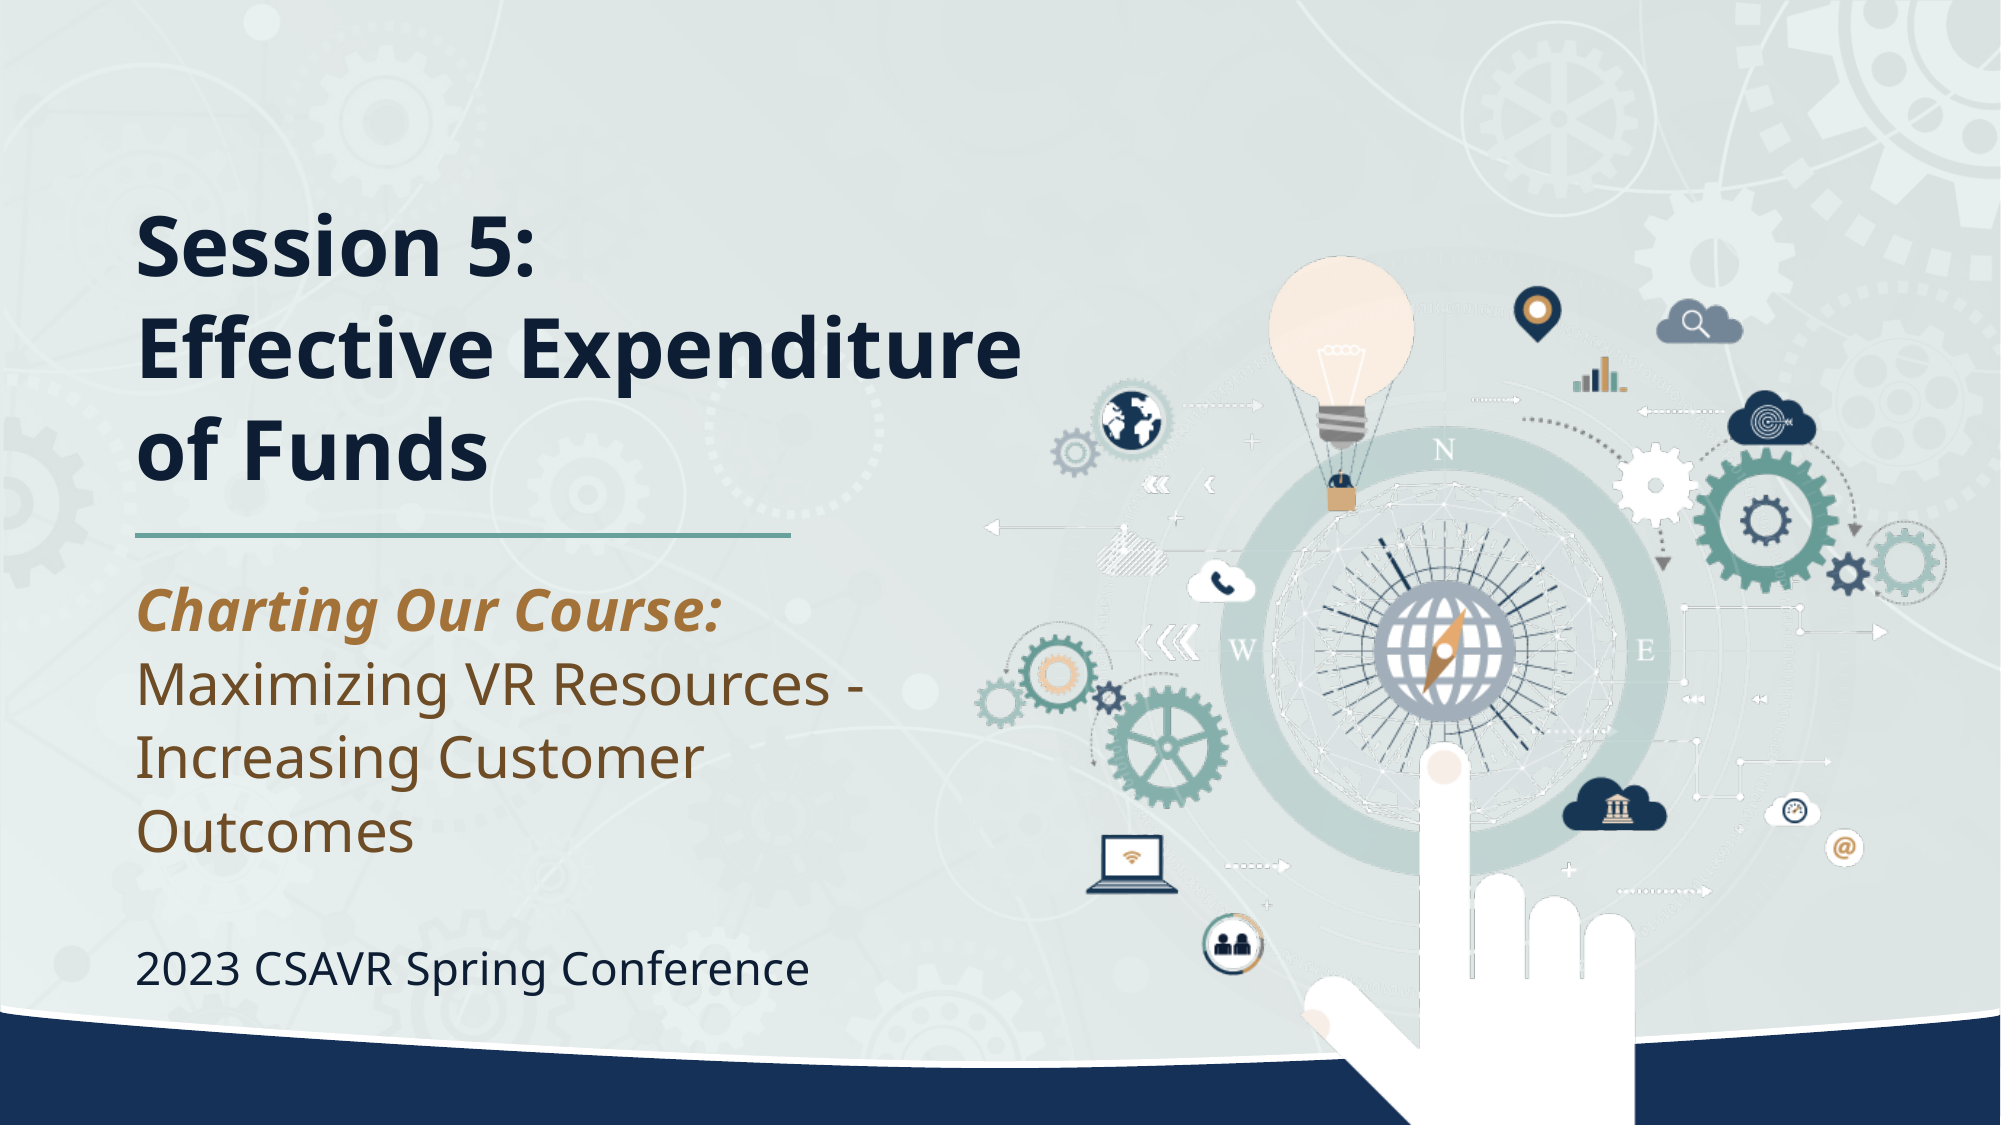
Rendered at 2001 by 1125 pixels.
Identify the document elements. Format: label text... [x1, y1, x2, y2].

picture [943, 212, 1960, 1125]
text_box Charting Our Course: Maximizing VR Resources - Increasing Customer Outcomes 2023 CSAVR Spring Conference [119, 562, 900, 1073]
title Session 5: Effective Expenditure of Funds [120, 83, 1072, 512]
